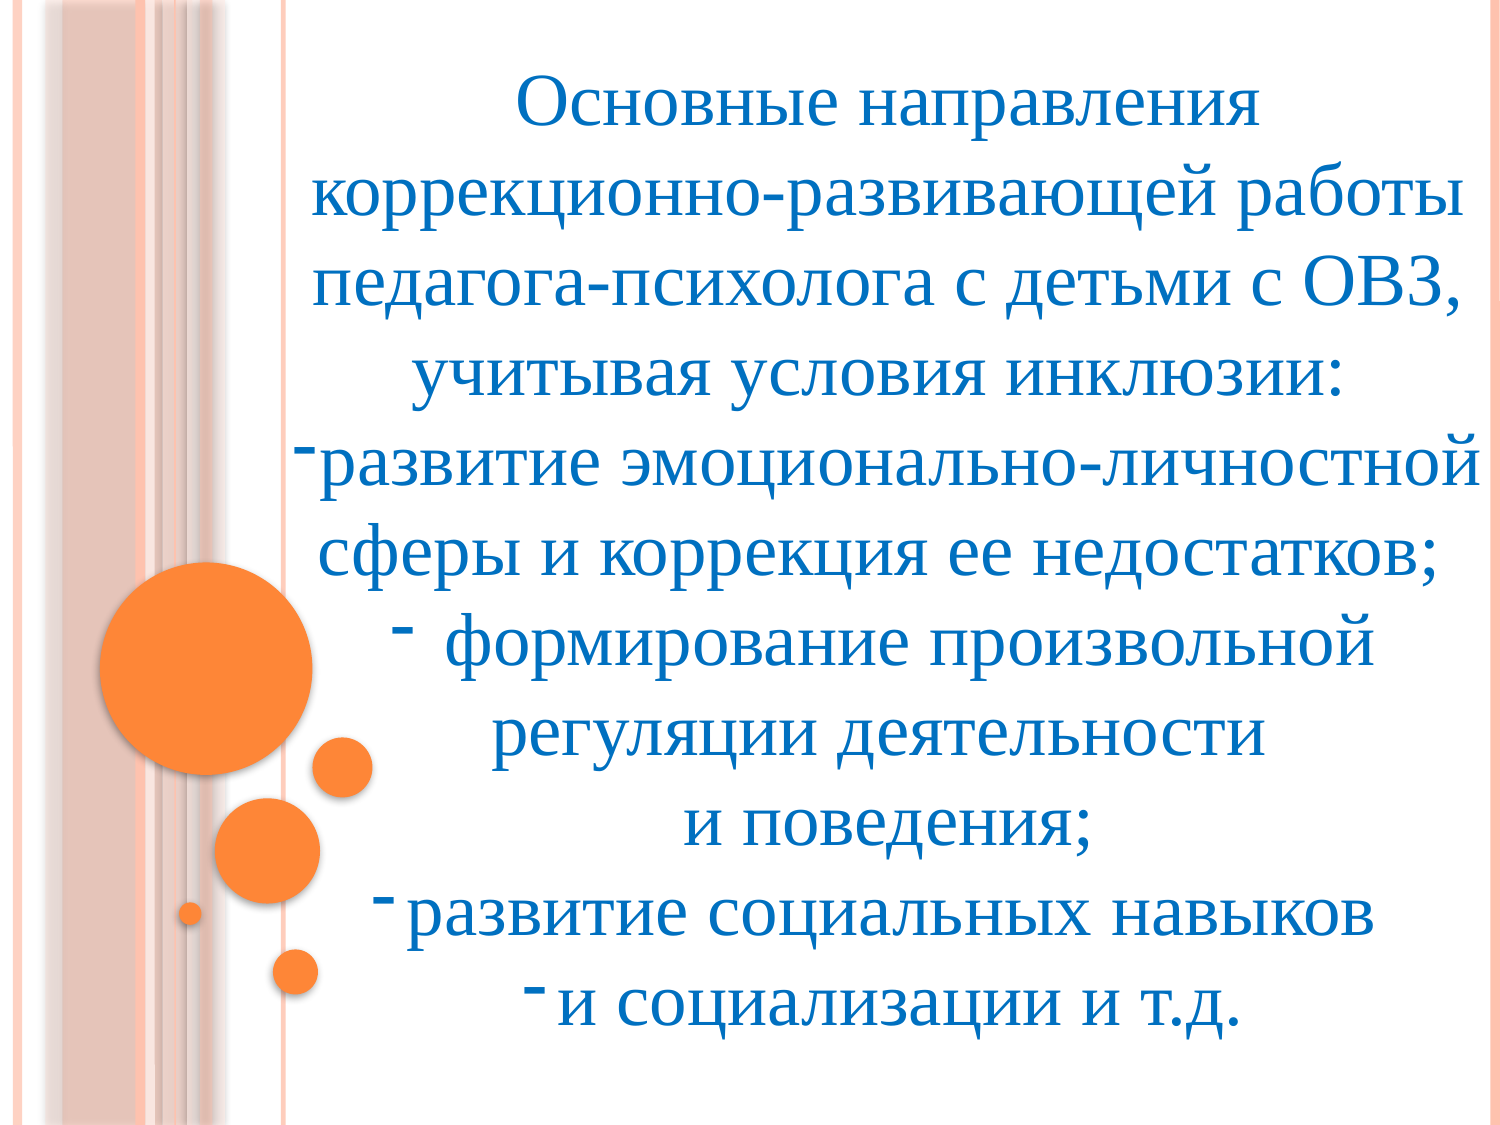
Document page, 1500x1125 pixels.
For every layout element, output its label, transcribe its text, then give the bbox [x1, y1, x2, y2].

text_box Основные направления коррекционно-развивающей работы педагога-психолога с детьми с ОВЗ, учитывая условия инклюзии: развитие эмоционально-личностной сферы и коррекция ее недостатков; формирование произвольной регуляции деятельности и поведения; развитие социальных навыков и социализации и т.д. [277, 42, 1500, 1048]
